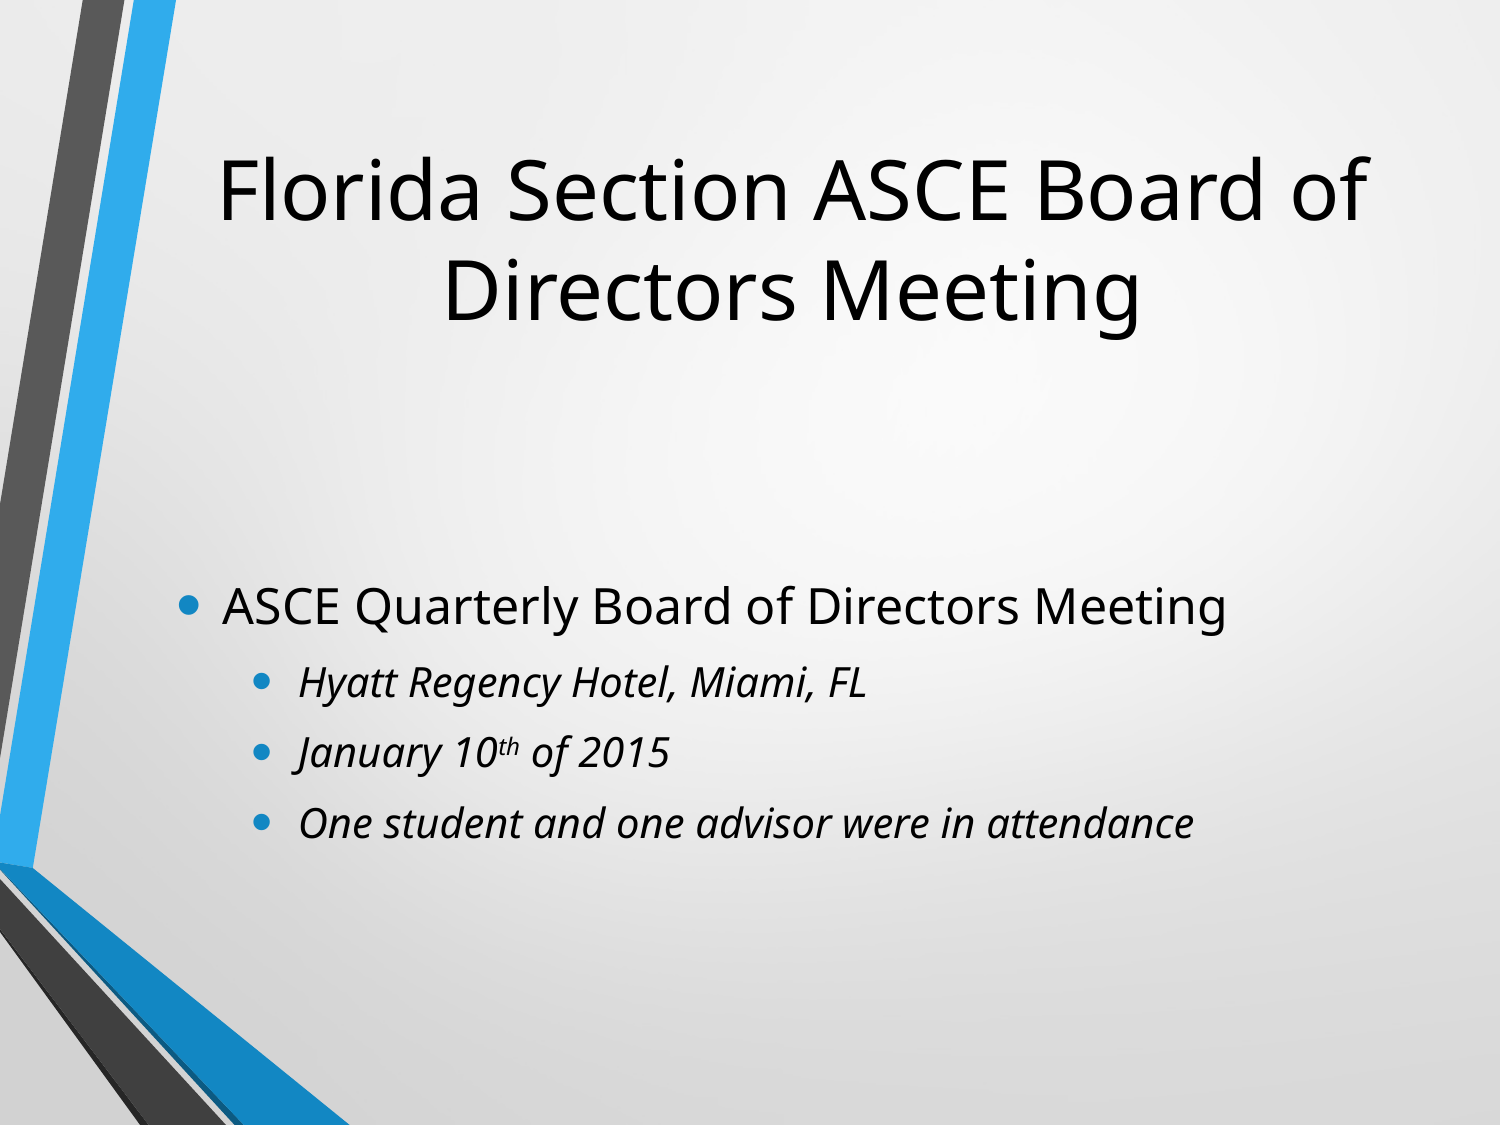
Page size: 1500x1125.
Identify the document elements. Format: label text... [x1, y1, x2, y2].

title Florida Section ASCE Board of Directors Meeting [161, 75, 1425, 400]
list ASCE Quarterly Board of Directors Meeting Hyatt Regency Hotel, Miami, FL January 10th of 2015 One student and one advisor were in attendance [161, 437, 1425, 985]
